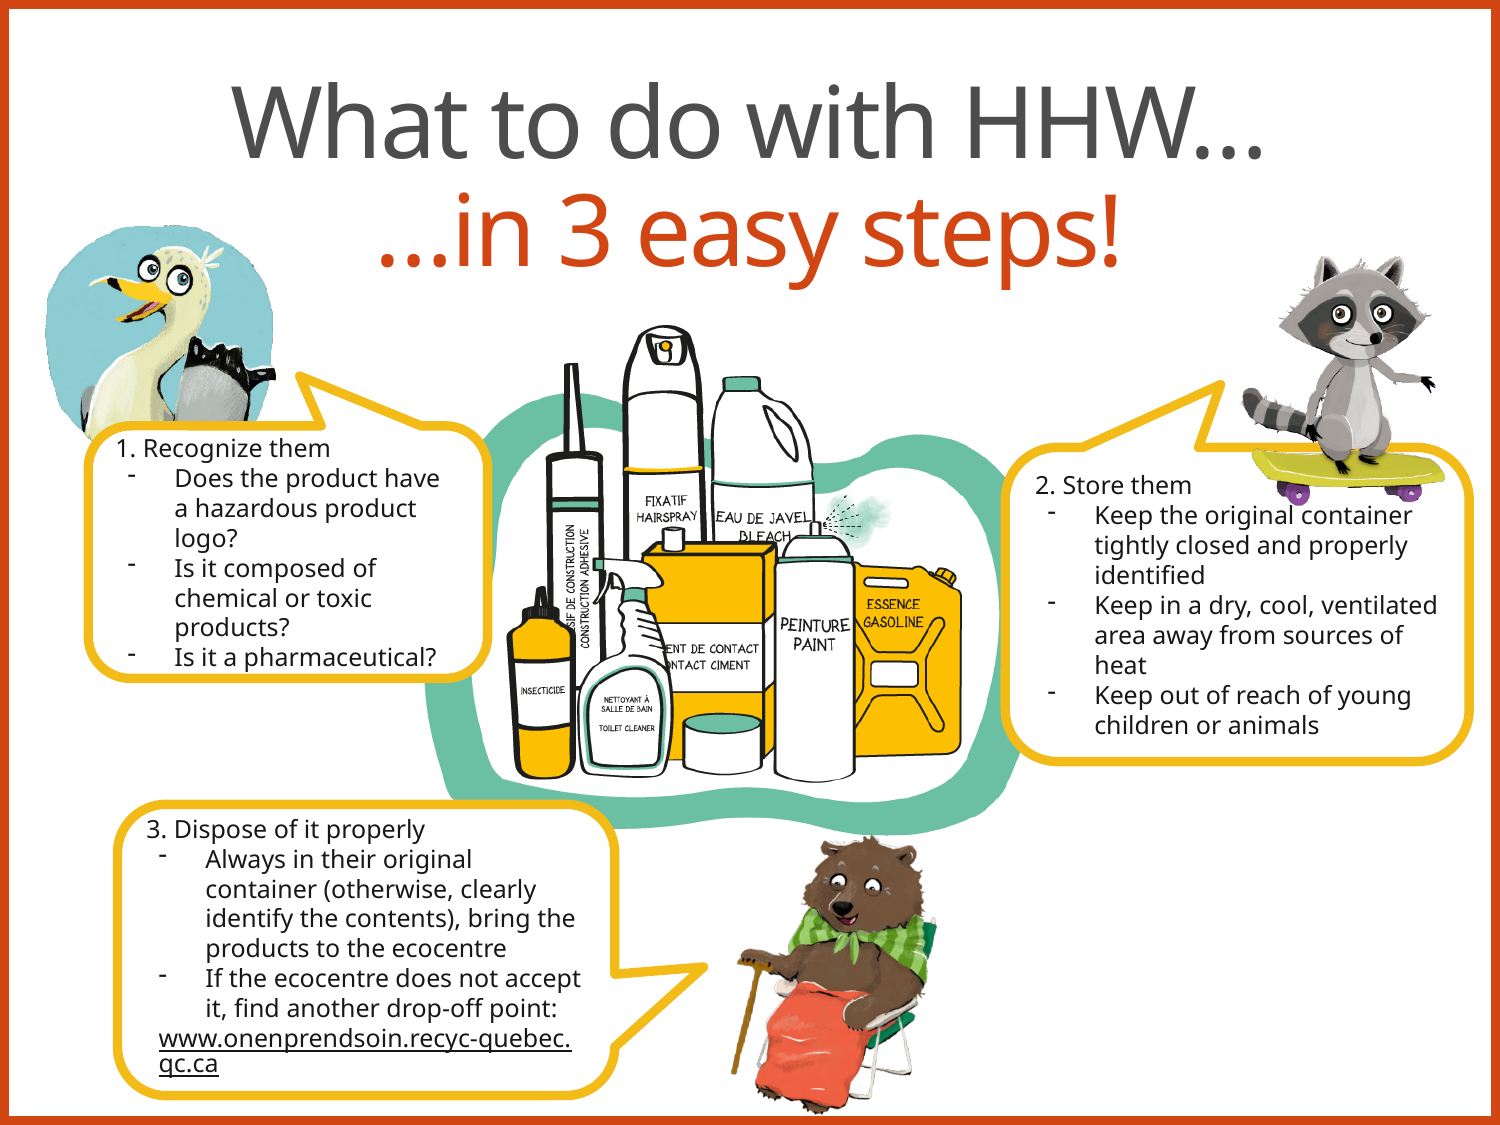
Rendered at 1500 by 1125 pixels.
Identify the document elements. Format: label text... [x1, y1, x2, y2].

text_box 1. Recognize them Does the product have a hazardous product logo? Is it composed of chemical or toxic products? Is it a pharmaceutical? [87, 375, 424, 680]
text_box [0, 329, 699, 1125]
picture [10, 175, 289, 535]
text_box [0, 0, 1500, 32]
text_box What to do with HHW… …in 3 easy steps! [0, 32, 1500, 329]
text_box 3. Dispose of it properly Always in their original container (otherwise, clearly identify the contents), bring the products to the ecocentre If the ecocentre does not accept it, find another drop-off point: www.onenprendsoin.recyc-quebec.qc.ca [116, 803, 699, 1097]
picture [424, 325, 1045, 1125]
picture [1235, 237, 1454, 529]
text_box 2. Store them Keep the original container tightly closed and properly identified Keep in a dry, cool, ventilated area away from sources of heat Keep out of reach of young children or animals [1045, 383, 1471, 763]
text_box [965, 329, 1500, 1125]
